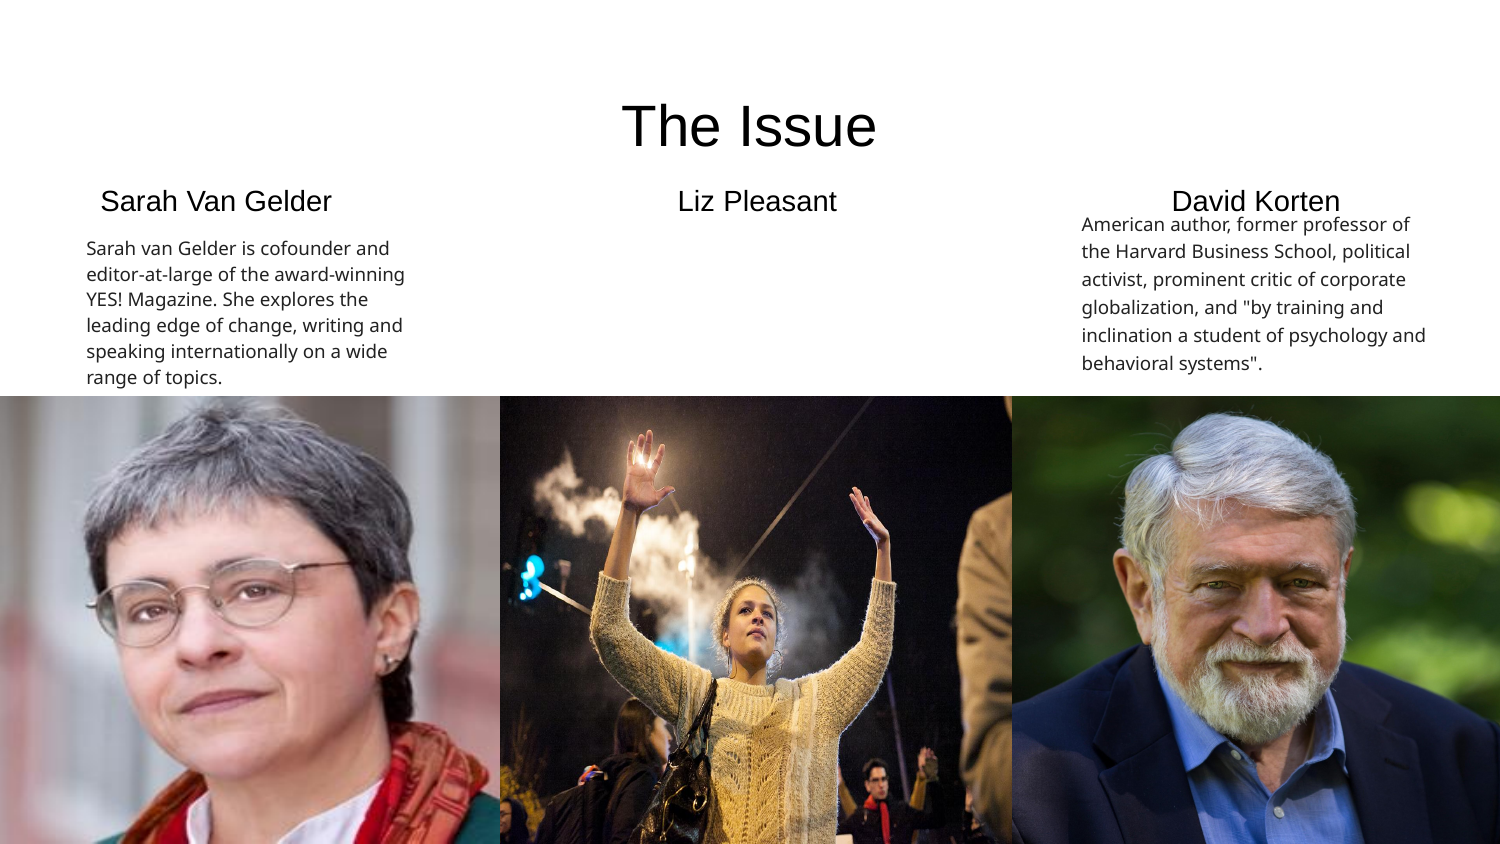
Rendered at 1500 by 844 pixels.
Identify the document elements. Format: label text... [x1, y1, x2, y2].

title The Issue [51, 72, 1449, 167]
text_box Sarah Van Gelder [85, 166, 389, 217]
text_box Sarah van Gelder is cofounder and editor-at-large of the award-winning YES! Magazine. She explores the leading edge of change, writing and speaking internationally on a wide range of topics. [71, 217, 429, 395]
text_box American author, former professor of the Harvard Business School, political activist, prominent critic of corporate globalization, and "by training and inclination a student of psychology and behavioral systems". [1043, 191, 1469, 395]
text_box Liz Pleasant [662, 166, 856, 276]
text_box David Korten [1129, 166, 1383, 276]
picture [0, 396, 1500, 844]
